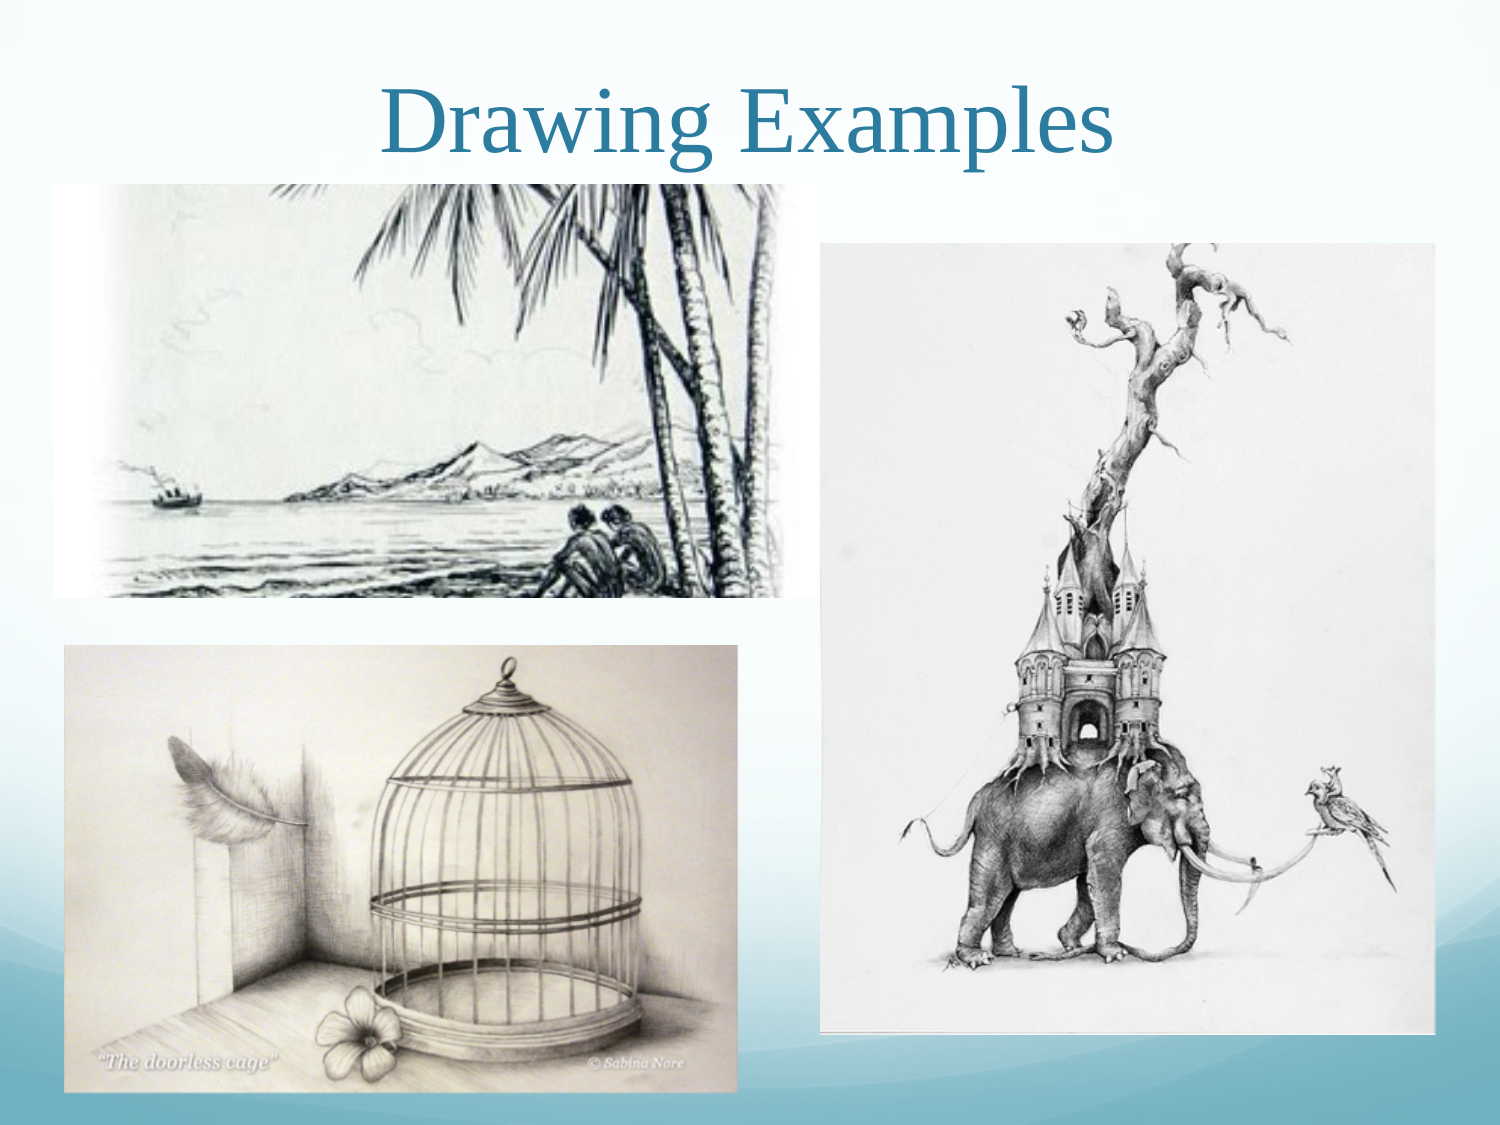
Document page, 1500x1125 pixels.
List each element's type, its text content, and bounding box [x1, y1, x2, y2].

title Drawing Examples [88, 0, 1409, 180]
picture [820, 242, 1437, 1036]
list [52, 184, 819, 599]
picture [64, 644, 739, 1095]
